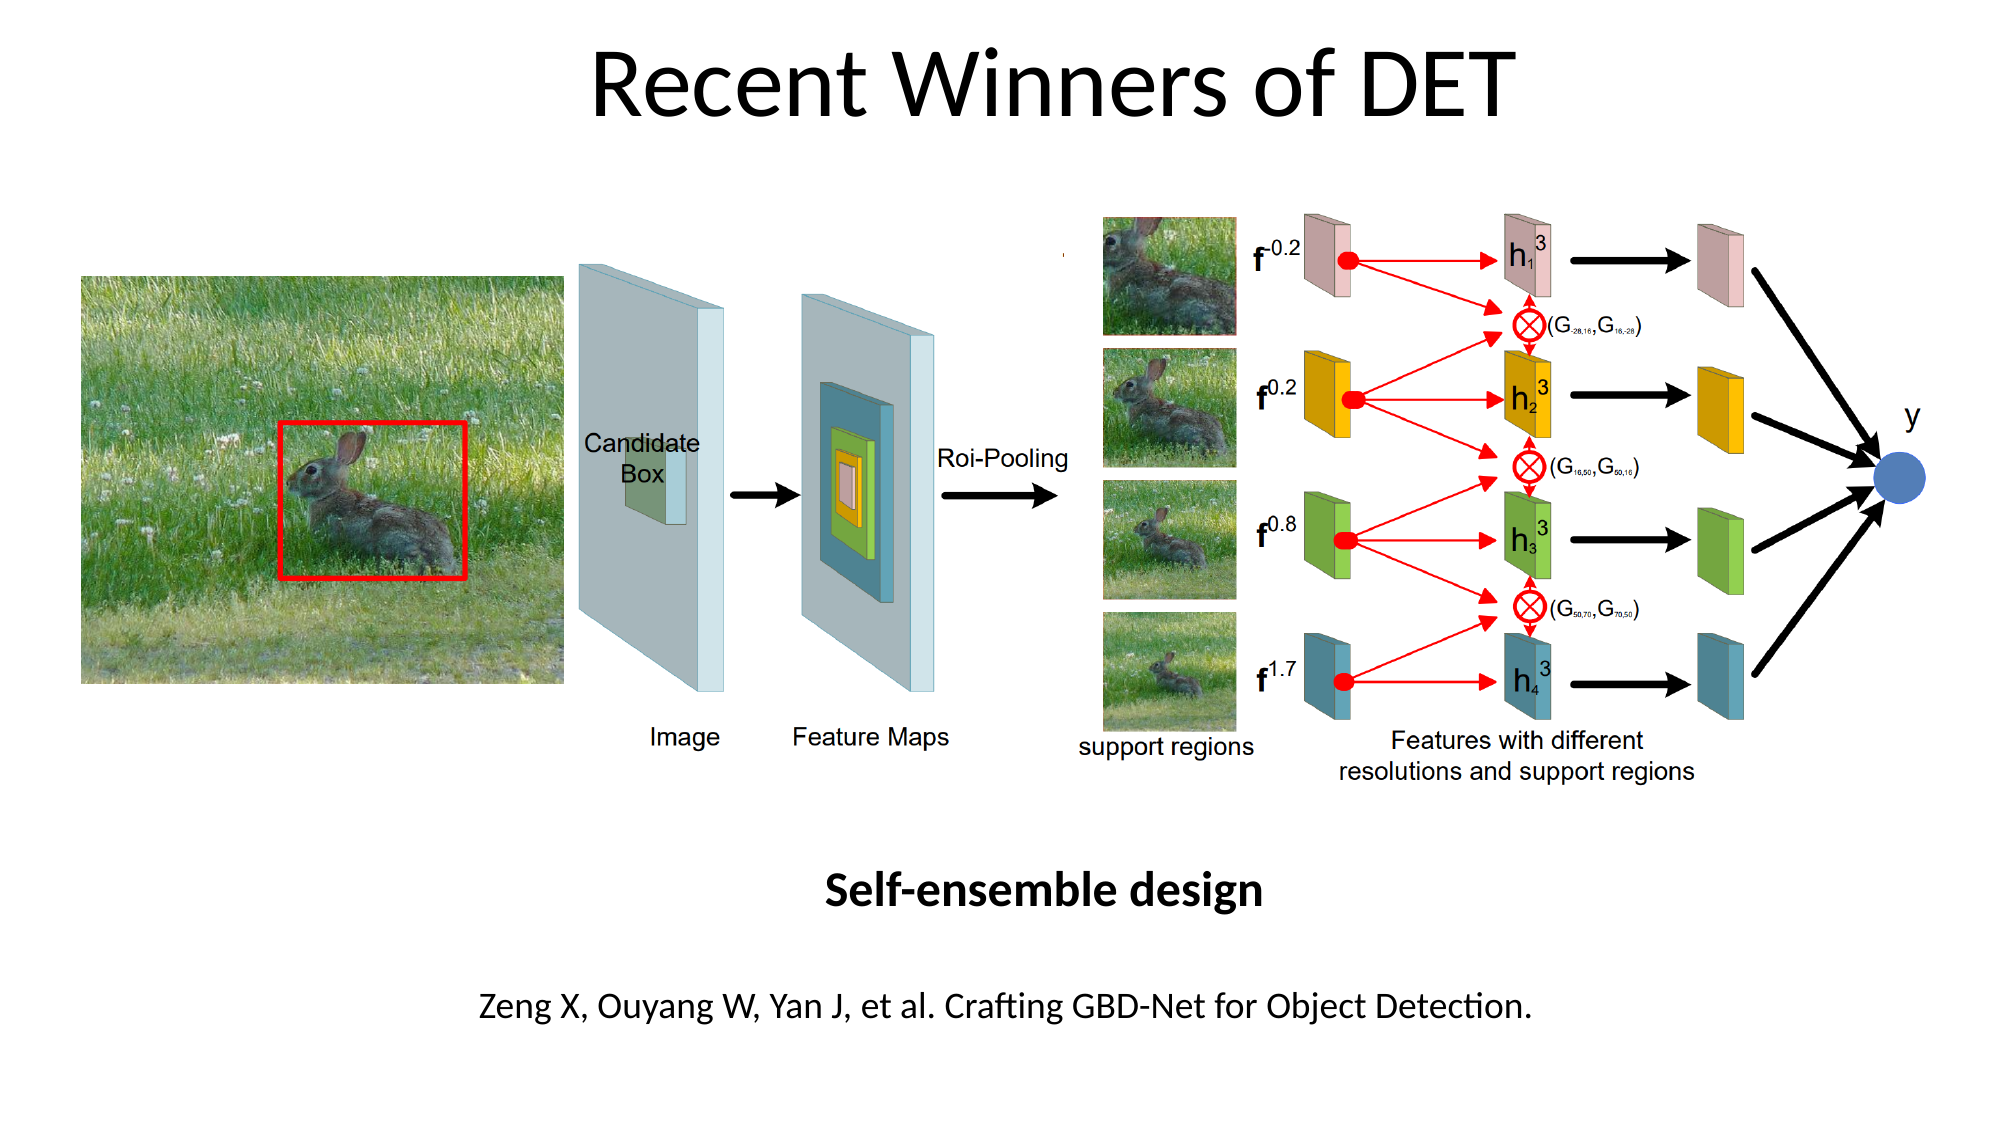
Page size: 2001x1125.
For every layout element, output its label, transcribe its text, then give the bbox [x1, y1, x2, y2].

text_box Zeng X, Ouyang W, Yan J, et al. Crafting GBD-Net for Object Detection. [463, 973, 1614, 1034]
text_box Self-ensemble design [810, 849, 1298, 924]
picture [81, 200, 1933, 791]
text_box Recent Winners of DET [493, 9, 1614, 144]
